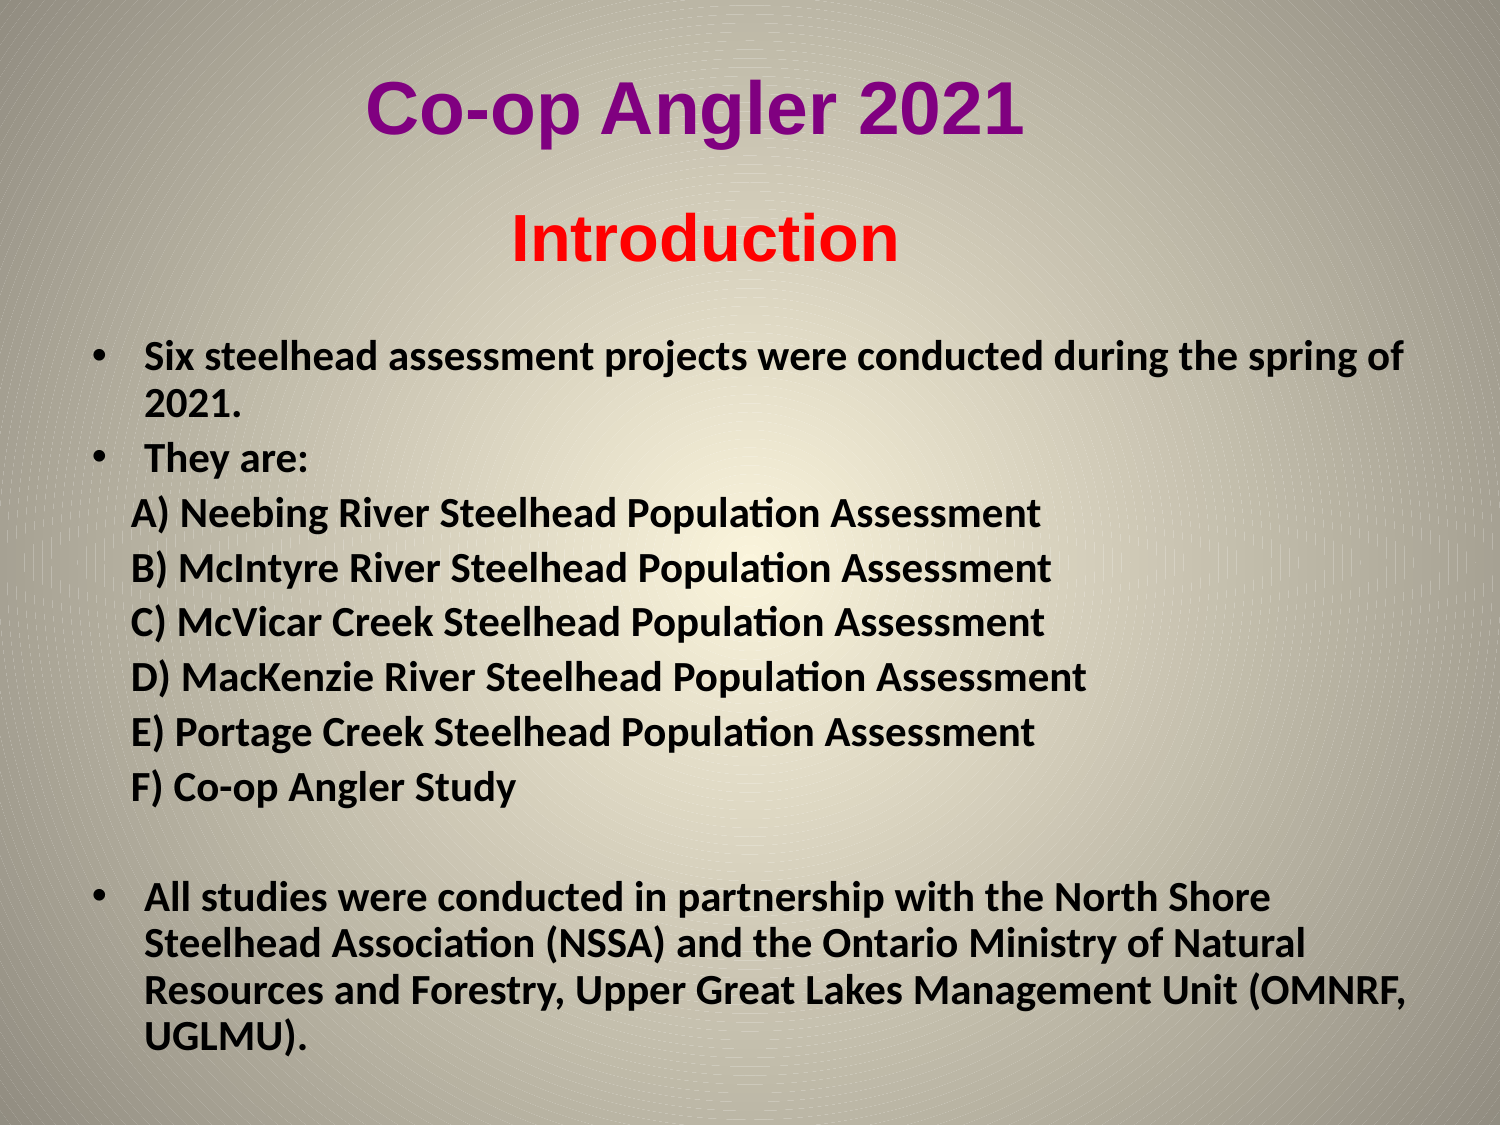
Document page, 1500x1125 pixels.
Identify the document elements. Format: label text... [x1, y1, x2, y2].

text_box Co-op Angler 2021 Introduction [3, 0, 1409, 387]
list Six steelhead assessment projects were conducted during the spring of 2021. They are: A) Neebing River Steelhead Population Assessment B) McIntyre River Steelhead Population Assessment C) McVicar Creek Steelhead Population Assessment D) MacKenzie River Steelhead Population Assessment E) Portage Creek Steelhead Population Assessment F) Co-op Angler Study All studies were conducted in partnership with the North Shore Steelhead Association (NSSA) and the Ontario Ministry of Natural Resources and Forestry, Upper Great Lakes Management Unit (OMNRF, UGLMU). [76, 326, 1427, 1069]
